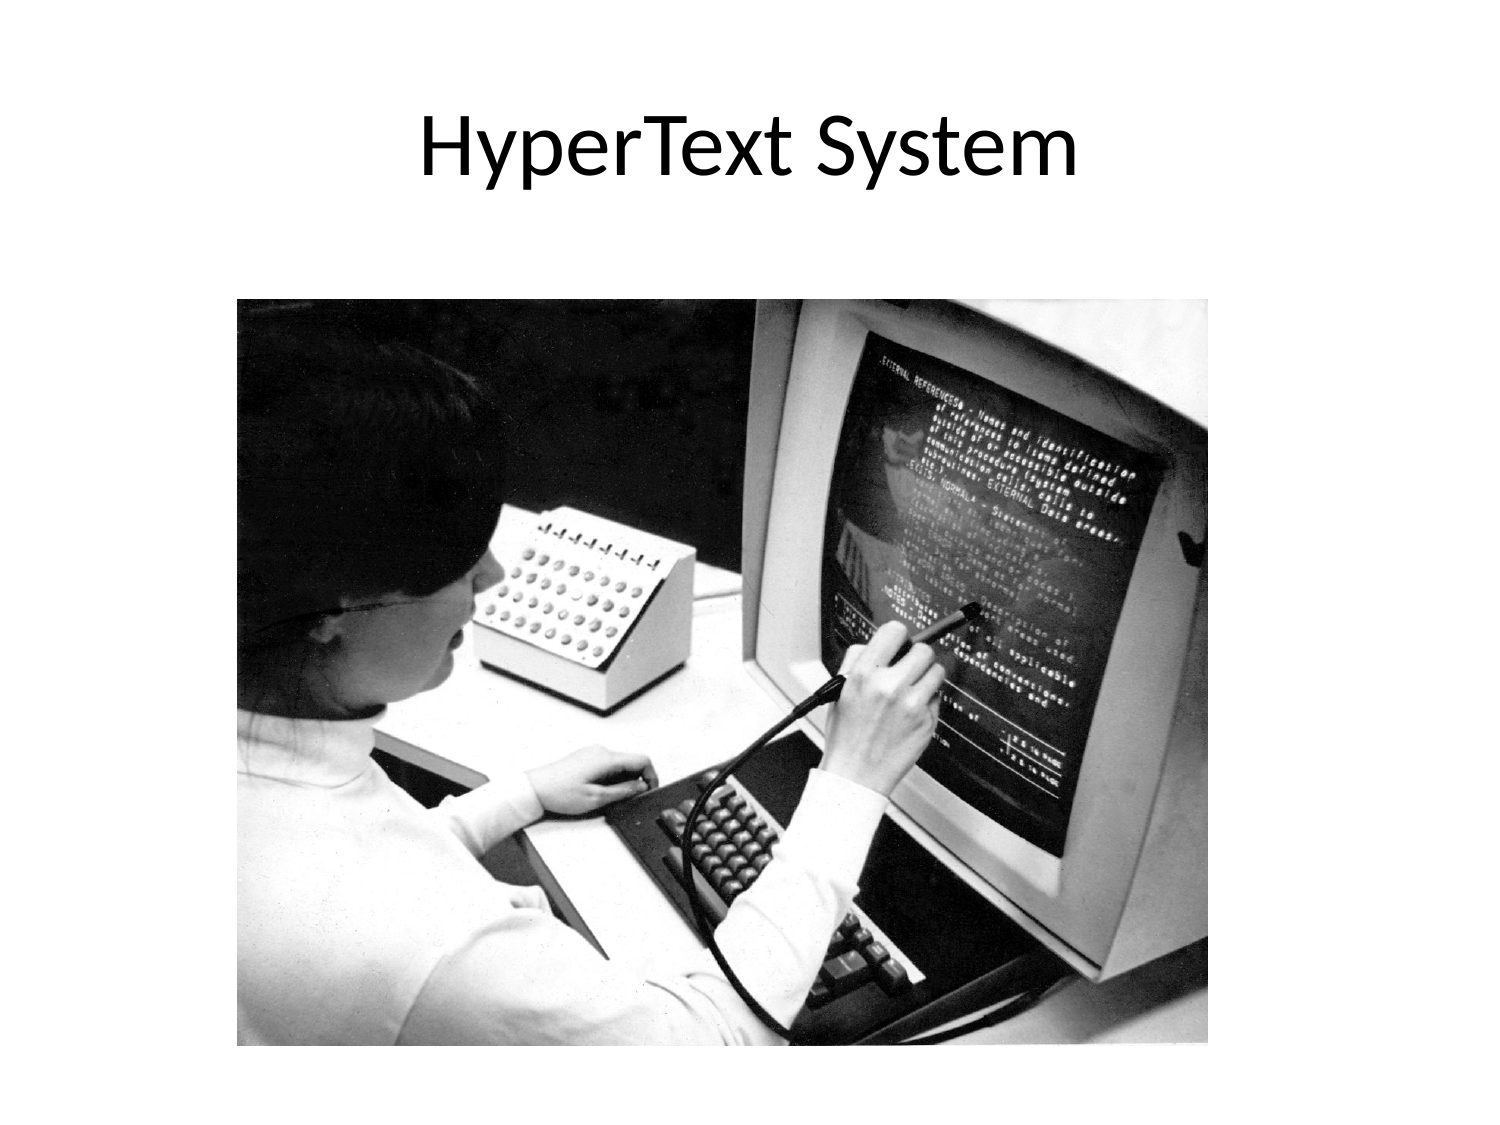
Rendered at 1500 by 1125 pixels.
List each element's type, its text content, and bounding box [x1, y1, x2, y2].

title HyperText System [75, 45, 1425, 233]
picture [237, 299, 1208, 1046]
